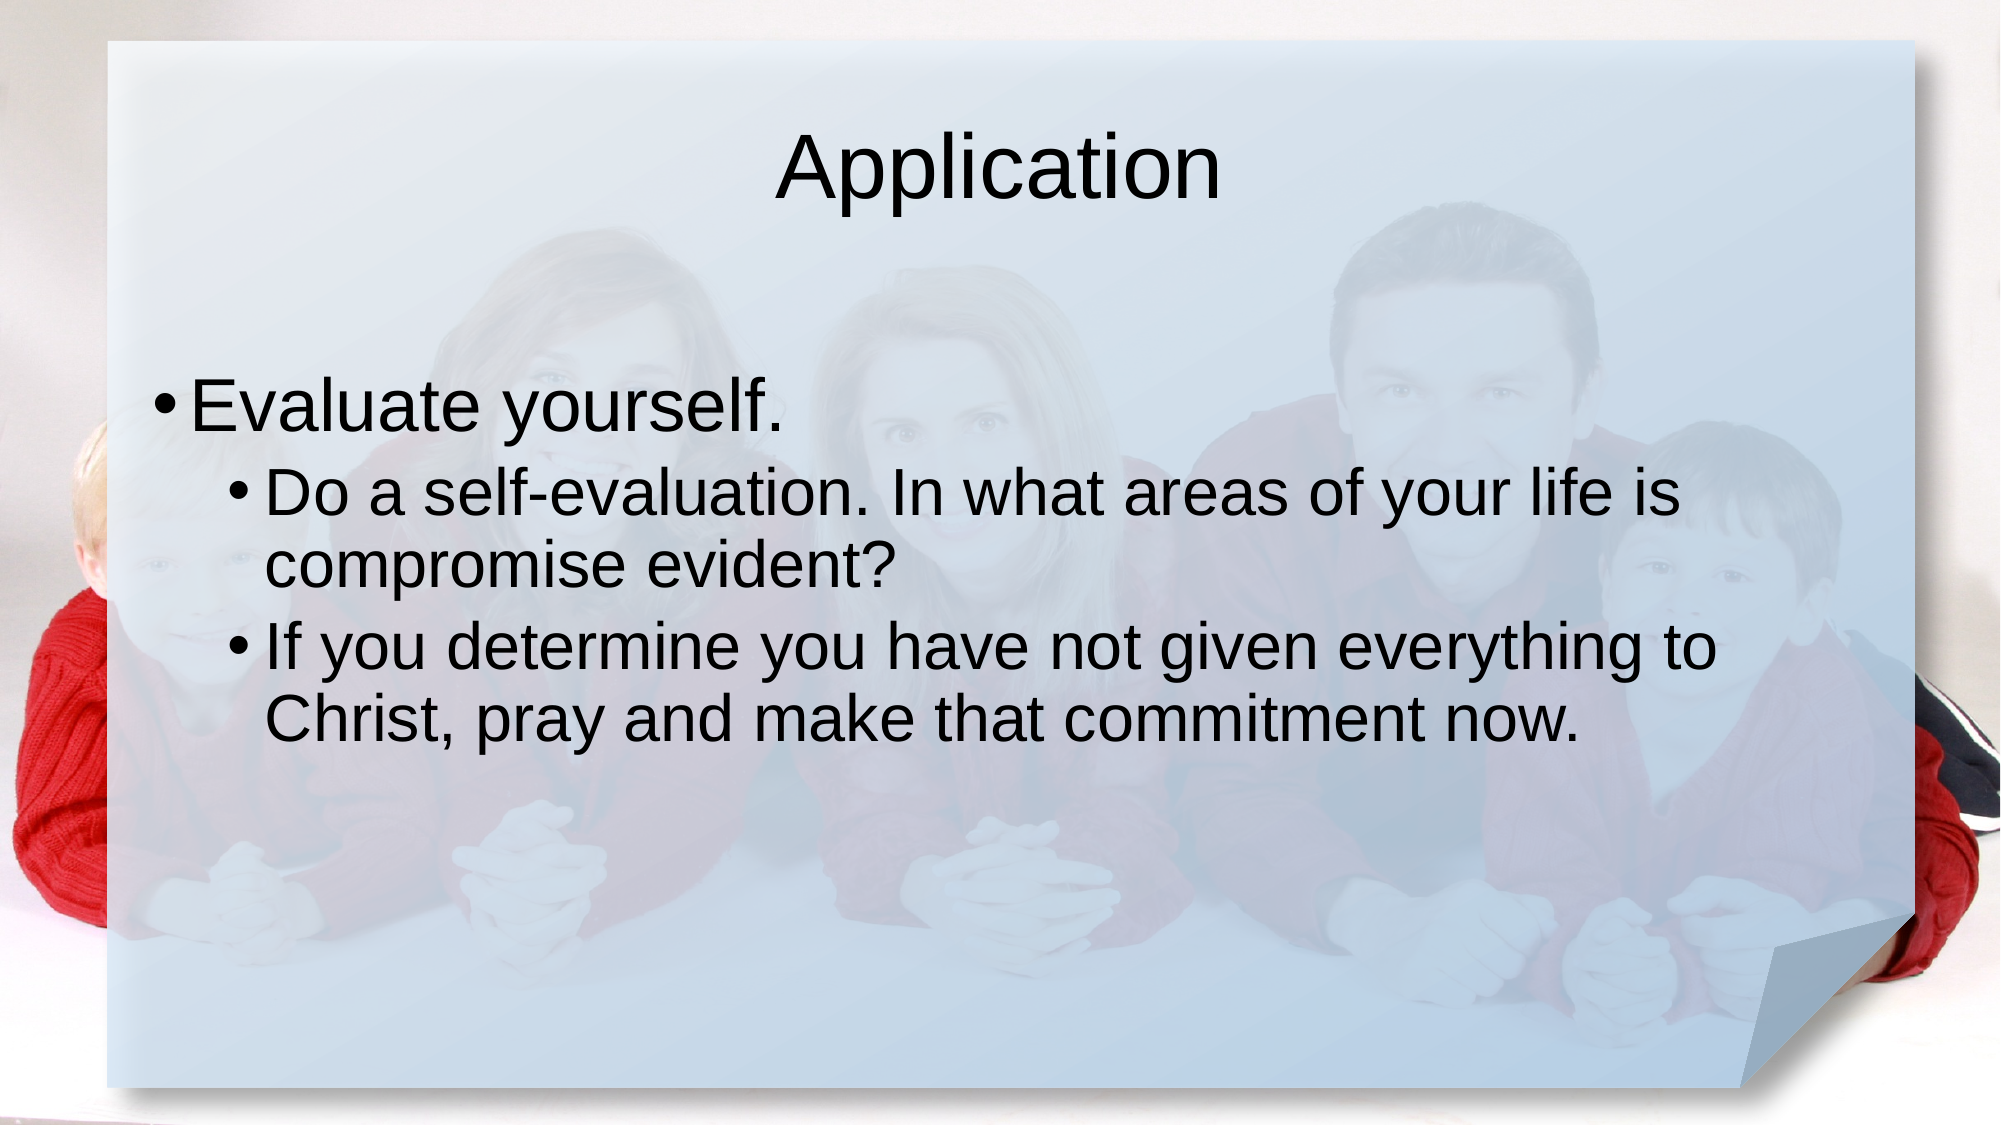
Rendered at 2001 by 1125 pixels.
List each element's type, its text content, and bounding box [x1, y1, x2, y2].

title Application [137, 59, 1863, 278]
picture [0, 0, 2001, 1125]
list Evaluate yourself. Do a self-evaluation. In what areas of your life is compromise evident? If you determine you have not given everything to Christ, pray and make that commitment now. [137, 358, 1863, 1014]
